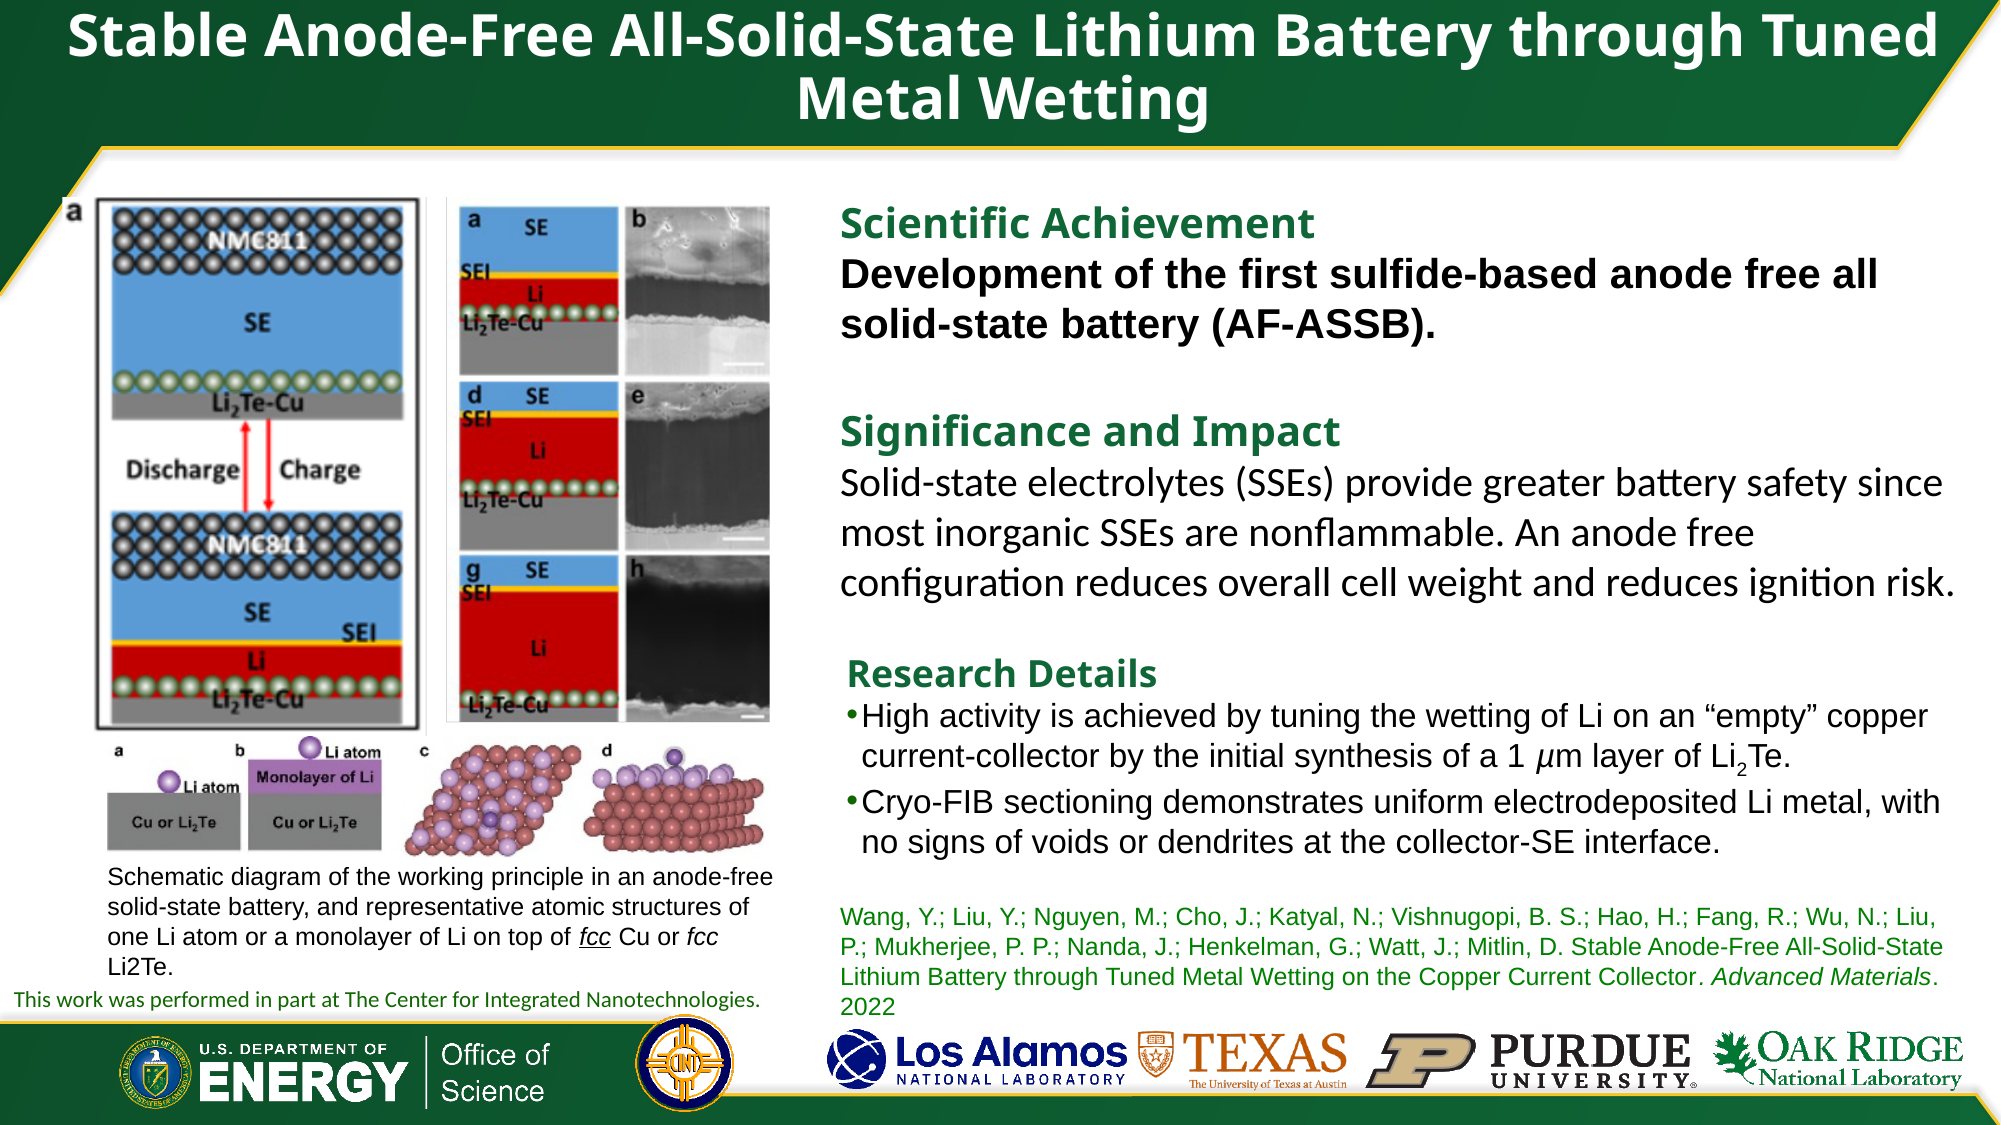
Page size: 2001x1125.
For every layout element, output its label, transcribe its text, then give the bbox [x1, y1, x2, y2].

text_box Scientific Achievement Development of the first sulfide-based anode free all solid-state battery (AF-ASSB). [839, 196, 1983, 351]
picture [635, 1013, 734, 1112]
picture [1357, 1030, 1703, 1092]
picture [1136, 1030, 1347, 1092]
text_box Wang, Y.; Liu, Y.; Nguyen, M.; Cho, J.; Katyal, N.; Vishnugopi, B. S.; Hao, H.; Fang, R.; Wu, N.; Liu, P.; Mukherjee, P. P.; Nanda, J.; Henkelman, G.; Watt, J.; Mitlin, D. Stable Anode-Free All-Solid-State Lithium Battery through Tuned Metal Wetting on the Copper Current Collector. Advanced Materials. 2022 [839, 900, 1963, 1025]
picture [1712, 1030, 1964, 1092]
text_box Significance and Impact Solid-state electrolytes (SSEs) provide greater battery safety since most inorganic SSEs are nonflammable. An anode free configuration reduces overall cell weight and reduces ignition risk. [839, 404, 1963, 633]
picture [61, 196, 771, 859]
text_box Research Details High activity is achieved by tuning the wetting of Li on an “empty” copper current-collector by the initial synthesis of a 1 µm layer of Li2Te. Cryo-FIB sectioning demonstrates uniform electrodeposited Li metal, with no signs of voids or dendrites at the collector-SE interface. [846, 649, 1957, 884]
text_box This work was performed in part at The Center for Integrated Nanotechnologies. [13, 985, 766, 1018]
text_box Schematic diagram of the working principle in an anode-free solid-state battery, and representative atomic structures of one Li atom or a monolayer of Li on top of fcc Cu or fcc Li2Te. [107, 860, 782, 954]
picture [119, 1036, 550, 1109]
title Stable Anode-Free All-Solid-State Lithium Battery through Tuned Metal Wetting [37, 0, 1971, 139]
picture [826, 1029, 1127, 1090]
